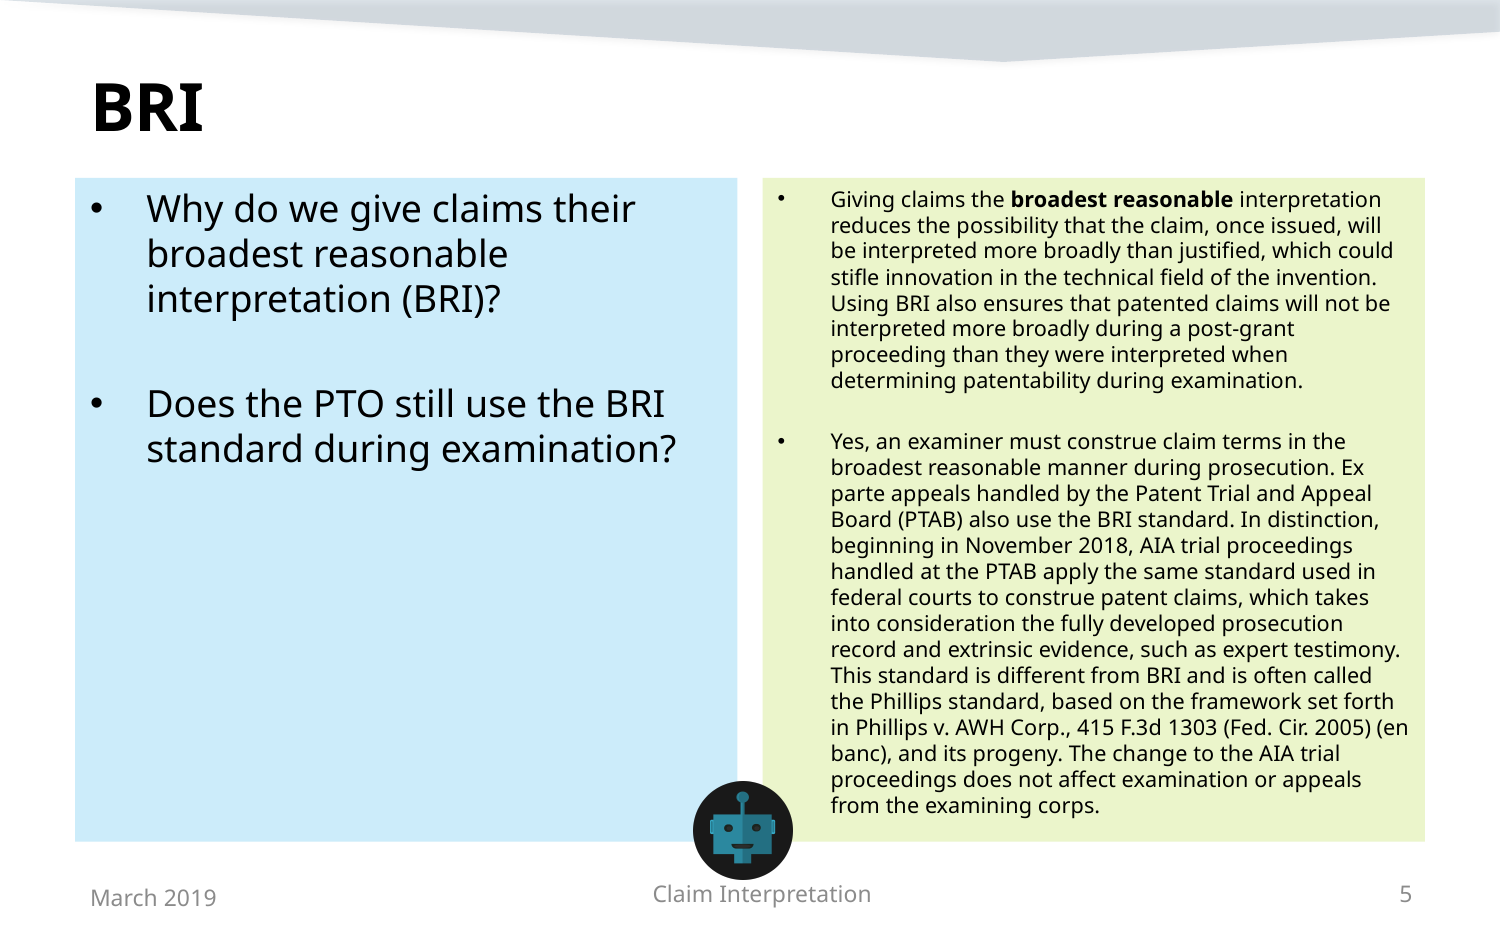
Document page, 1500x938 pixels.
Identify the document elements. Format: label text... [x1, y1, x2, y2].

title BRI [75, 62, 1425, 152]
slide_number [75, 868, 301, 919]
list Why do we give claims their broadest reasonable interpretation (BRI)? Does the PTO still use the BRI standard during examination? [75, 177, 738, 842]
slide_number 5 [1224, 868, 1428, 919]
footer Claim Interpretation [310, 868, 1215, 919]
picture [693, 781, 793, 881]
list Giving claims the broadest reasonable interpretation reduces the possibility that the claim, once issued, will be interpreted more broadly than justified, which could stifle innovation in the technical field of the invention. Using BRI also ensures that patented claims will not be interpreted more broadly during a post-grant proceeding than they were interpreted when determining patentability during examination. Yes, an examiner must construe claim terms in the broadest reasonable manner during prosecution. Ex parte appeals handled by the Patent Trial and Appeal Board (PTAB) also use the BRI standard. In distinction, beginning in November 2018, AIA trial proceedings handled at the PTAB apply the same standard used in federal courts to construe patent claims, which takes into consideration the fully developed prosecution record and extrinsic evidence, such as expert testimony. This standard is different from BRI and is often called the Phillips standard, based on the framework set forth in Phillips v. AWH Corp., 415 F.3d 1303 (Fed. Cir. 2005) (en banc), and its progeny. The change to the AIA trial proceedings does not affect examination or appeals from the examining corps. [762, 177, 1425, 842]
